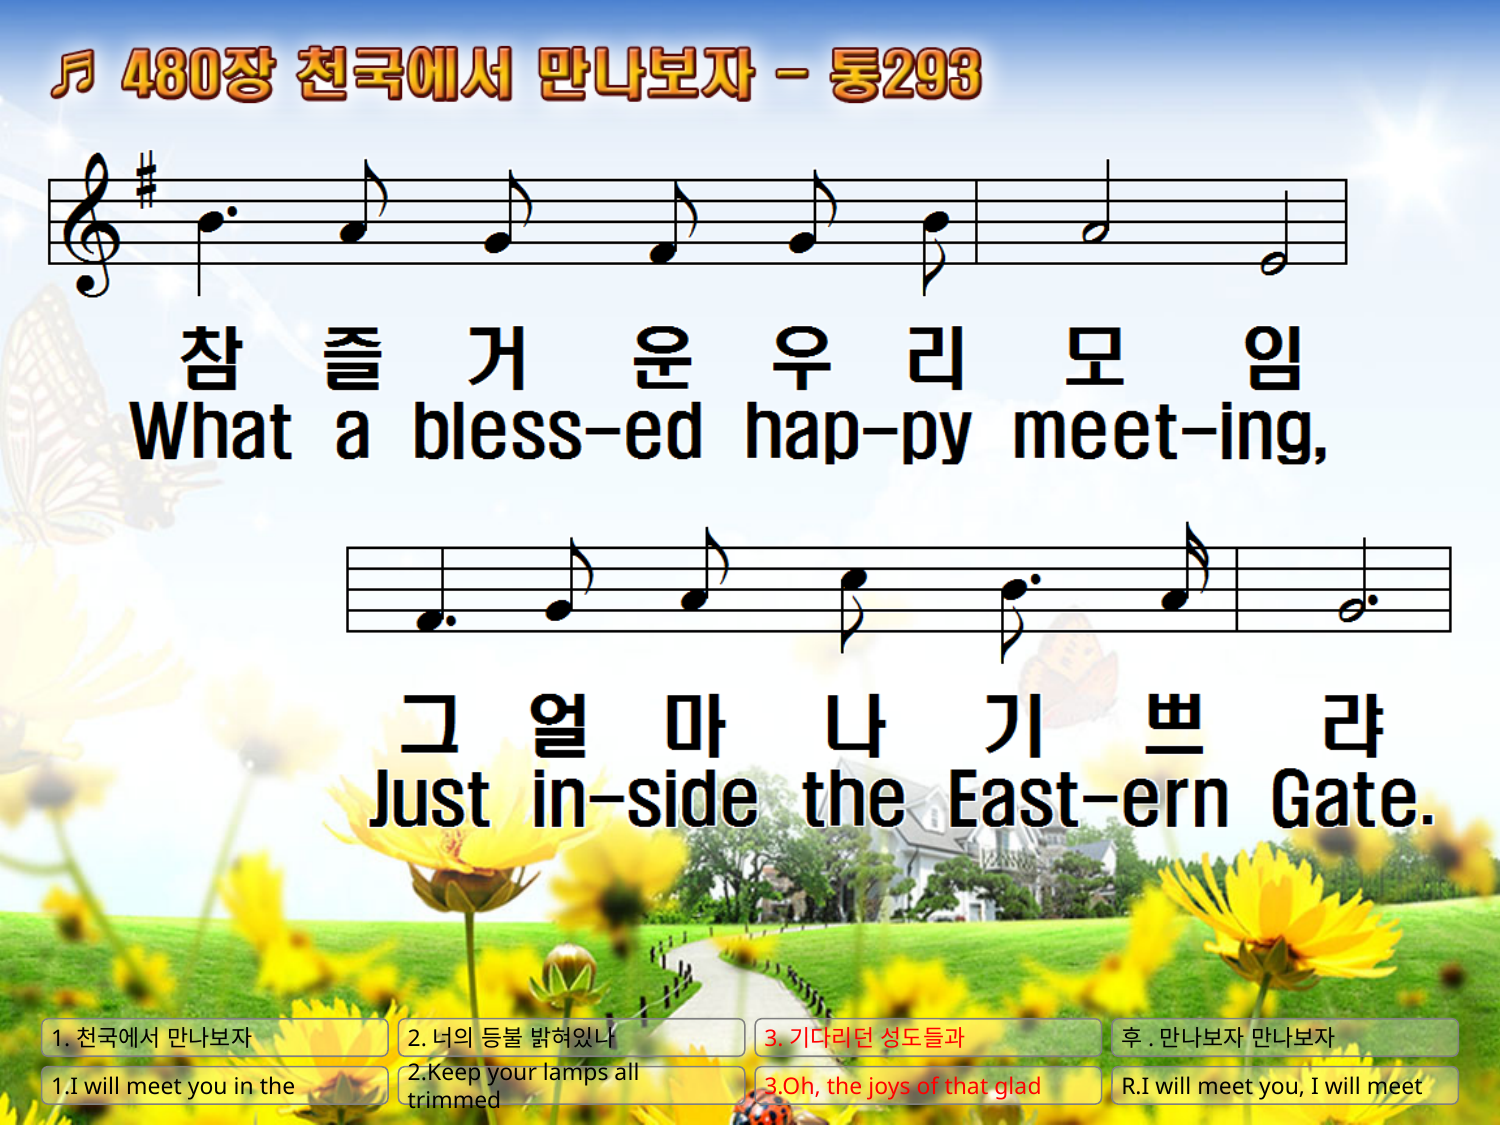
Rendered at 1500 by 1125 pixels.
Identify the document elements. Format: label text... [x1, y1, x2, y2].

text_box 1.I will meet you in the [41, 1066, 389, 1105]
picture [0, 0, 1500, 1125]
text_box 1.천국에서 만나보자 [41, 1018, 389, 1057]
text_box 3.Oh, the joys of that glad [755, 1066, 1102, 1105]
text_box 3.기다리던 성도들과 [755, 1018, 1102, 1057]
text_box 2.너의 등불 밝혀있나 [398, 1018, 745, 1057]
text_box 2.Keep your lamps all trimmed [398, 1066, 745, 1105]
text_box 후.만나보자 만나보자 [1111, 1018, 1459, 1057]
text_box R.I will meet you, I will meet [1111, 1066, 1459, 1105]
